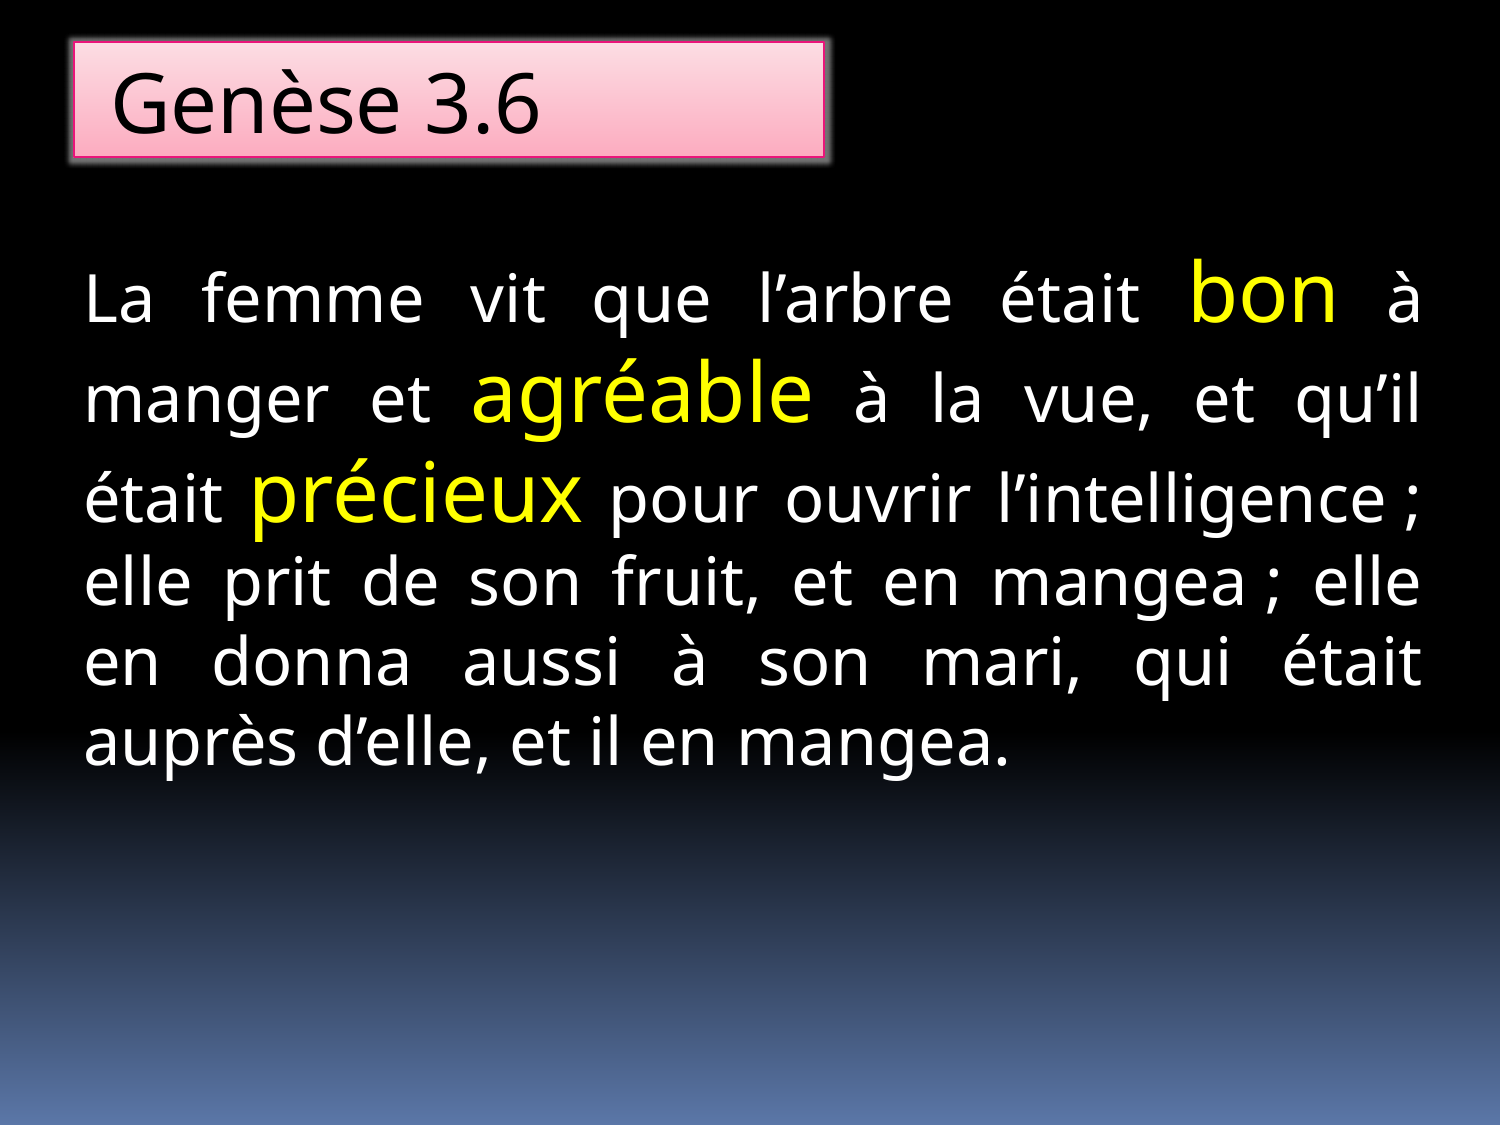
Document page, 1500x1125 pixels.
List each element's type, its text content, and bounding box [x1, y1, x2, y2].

text_box La femme vit que l’arbre était bon à manger et agréable à la vue, et qu’il était précieux pour ouvrir l’intelligence ; elle prit de son fruit, et en mangea ; elle en donna aussi à son mari, qui était auprès d’elle, et il en mangea. [68, 231, 1439, 787]
text_box Genèse 3.6 [73, 41, 825, 158]
